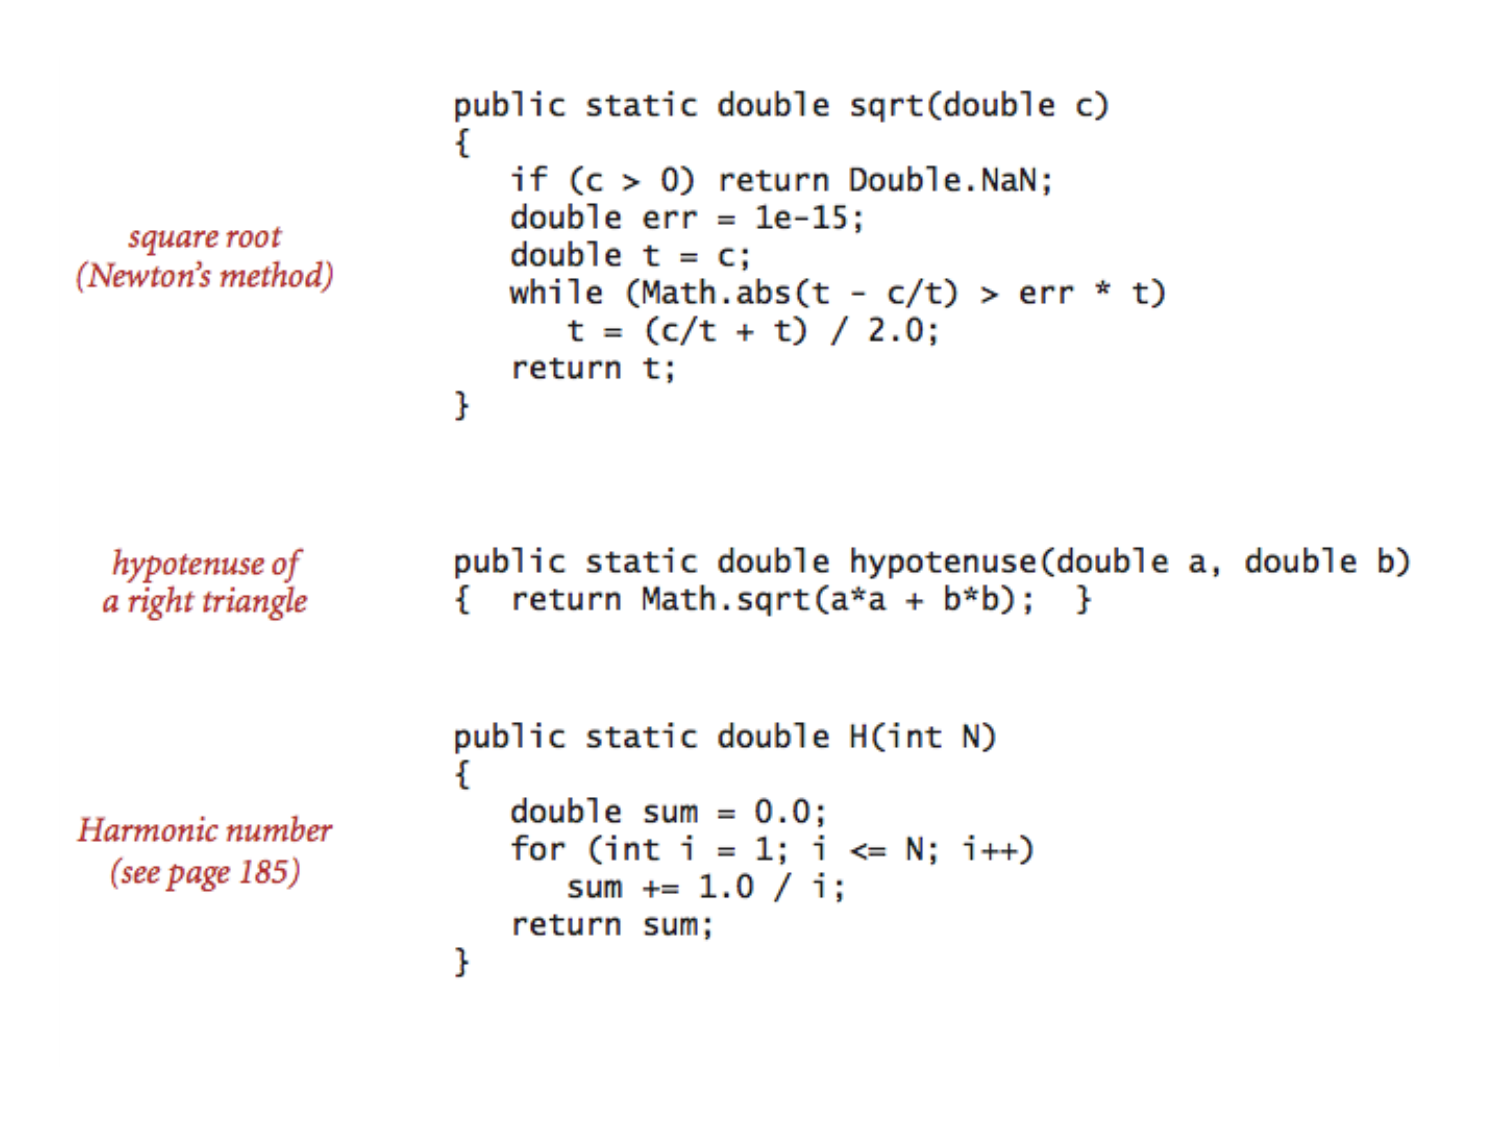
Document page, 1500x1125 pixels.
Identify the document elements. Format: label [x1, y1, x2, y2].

picture [58, 55, 1440, 1067]
